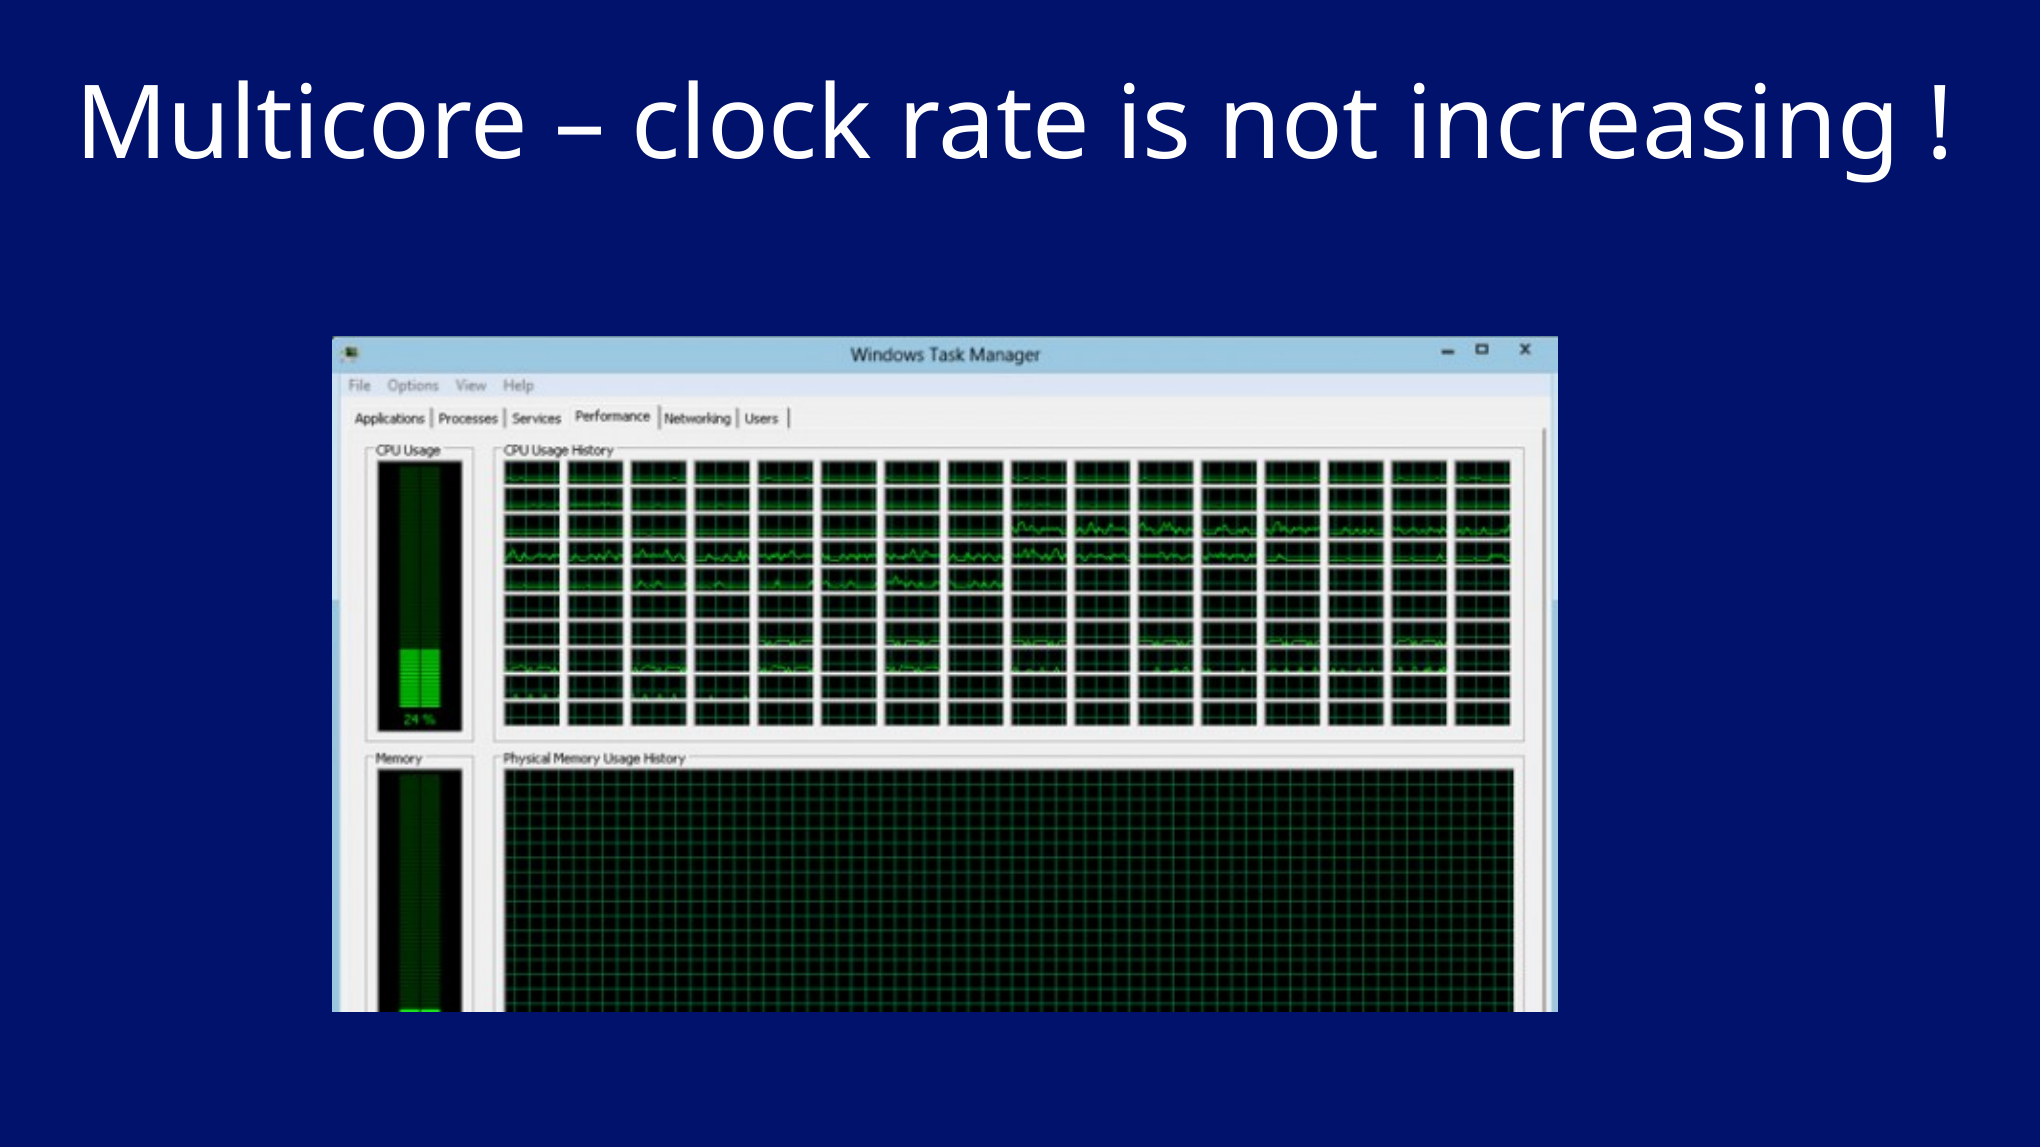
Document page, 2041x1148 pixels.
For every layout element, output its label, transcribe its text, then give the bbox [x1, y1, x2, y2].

picture [332, 335, 1558, 1013]
title Multicore – clock rate is not increasing ! [45, 48, 1996, 199]
